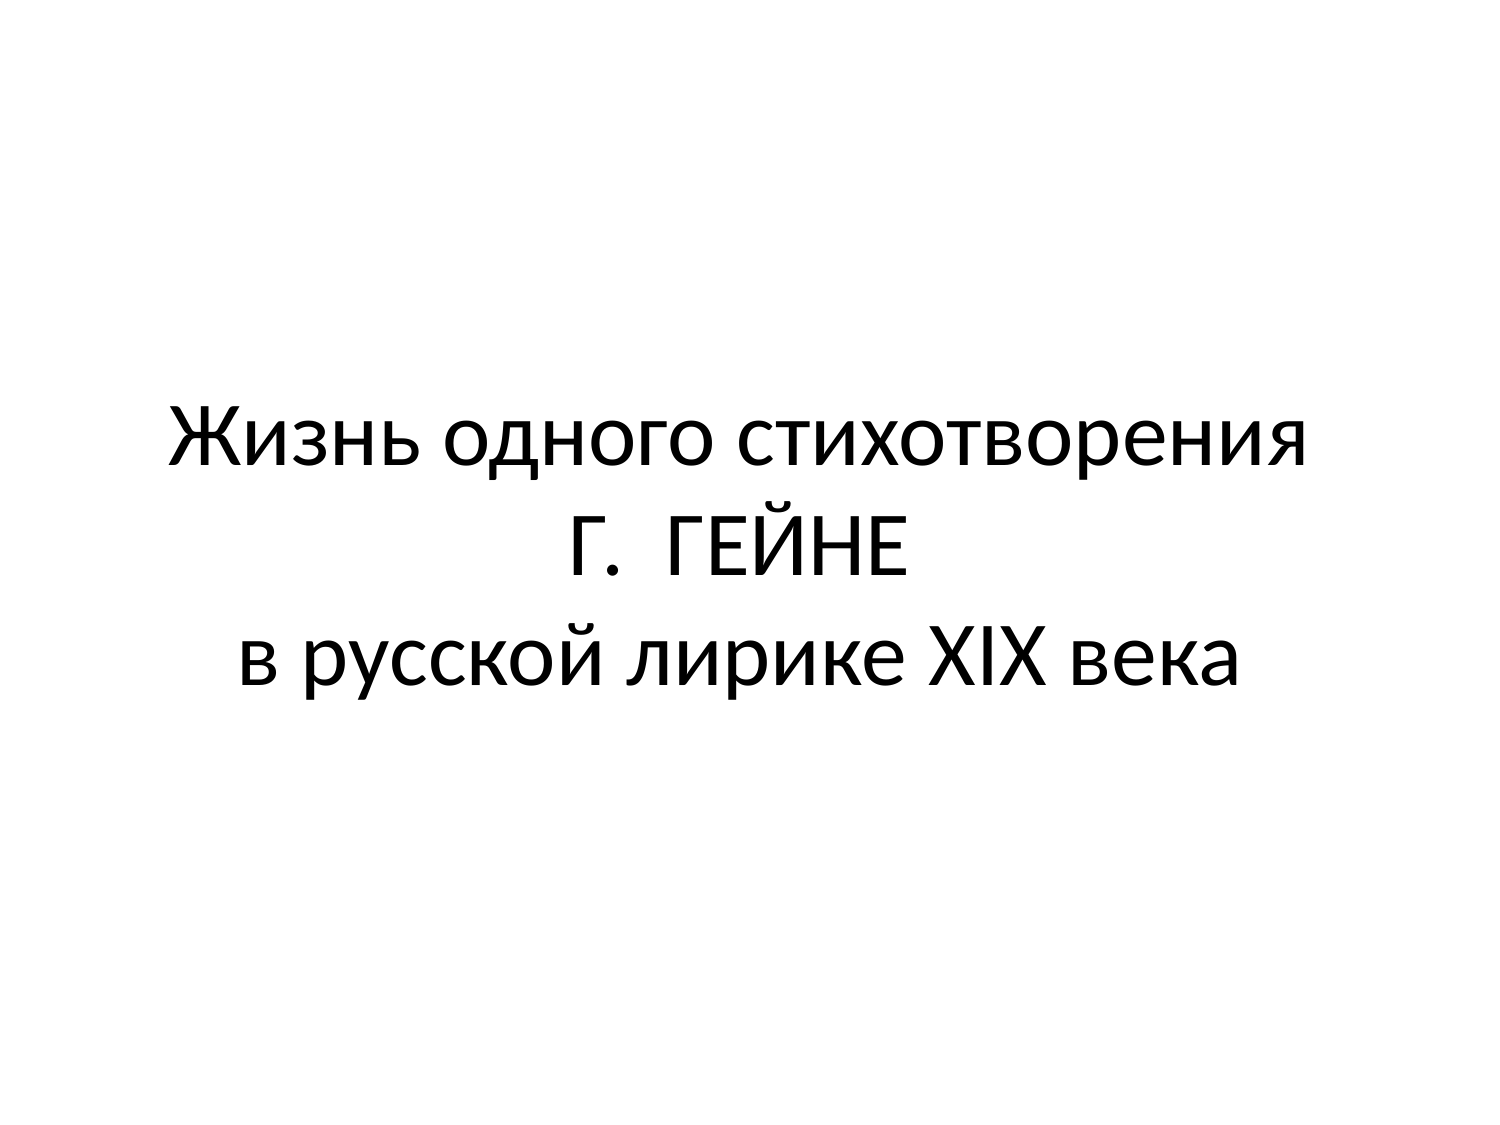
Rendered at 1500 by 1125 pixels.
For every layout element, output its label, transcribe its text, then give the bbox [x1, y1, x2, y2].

title Жизнь одного стихотворения Г. ГЕЙНЕ в русской лирике ХIХ века [112, 90, 1388, 988]
